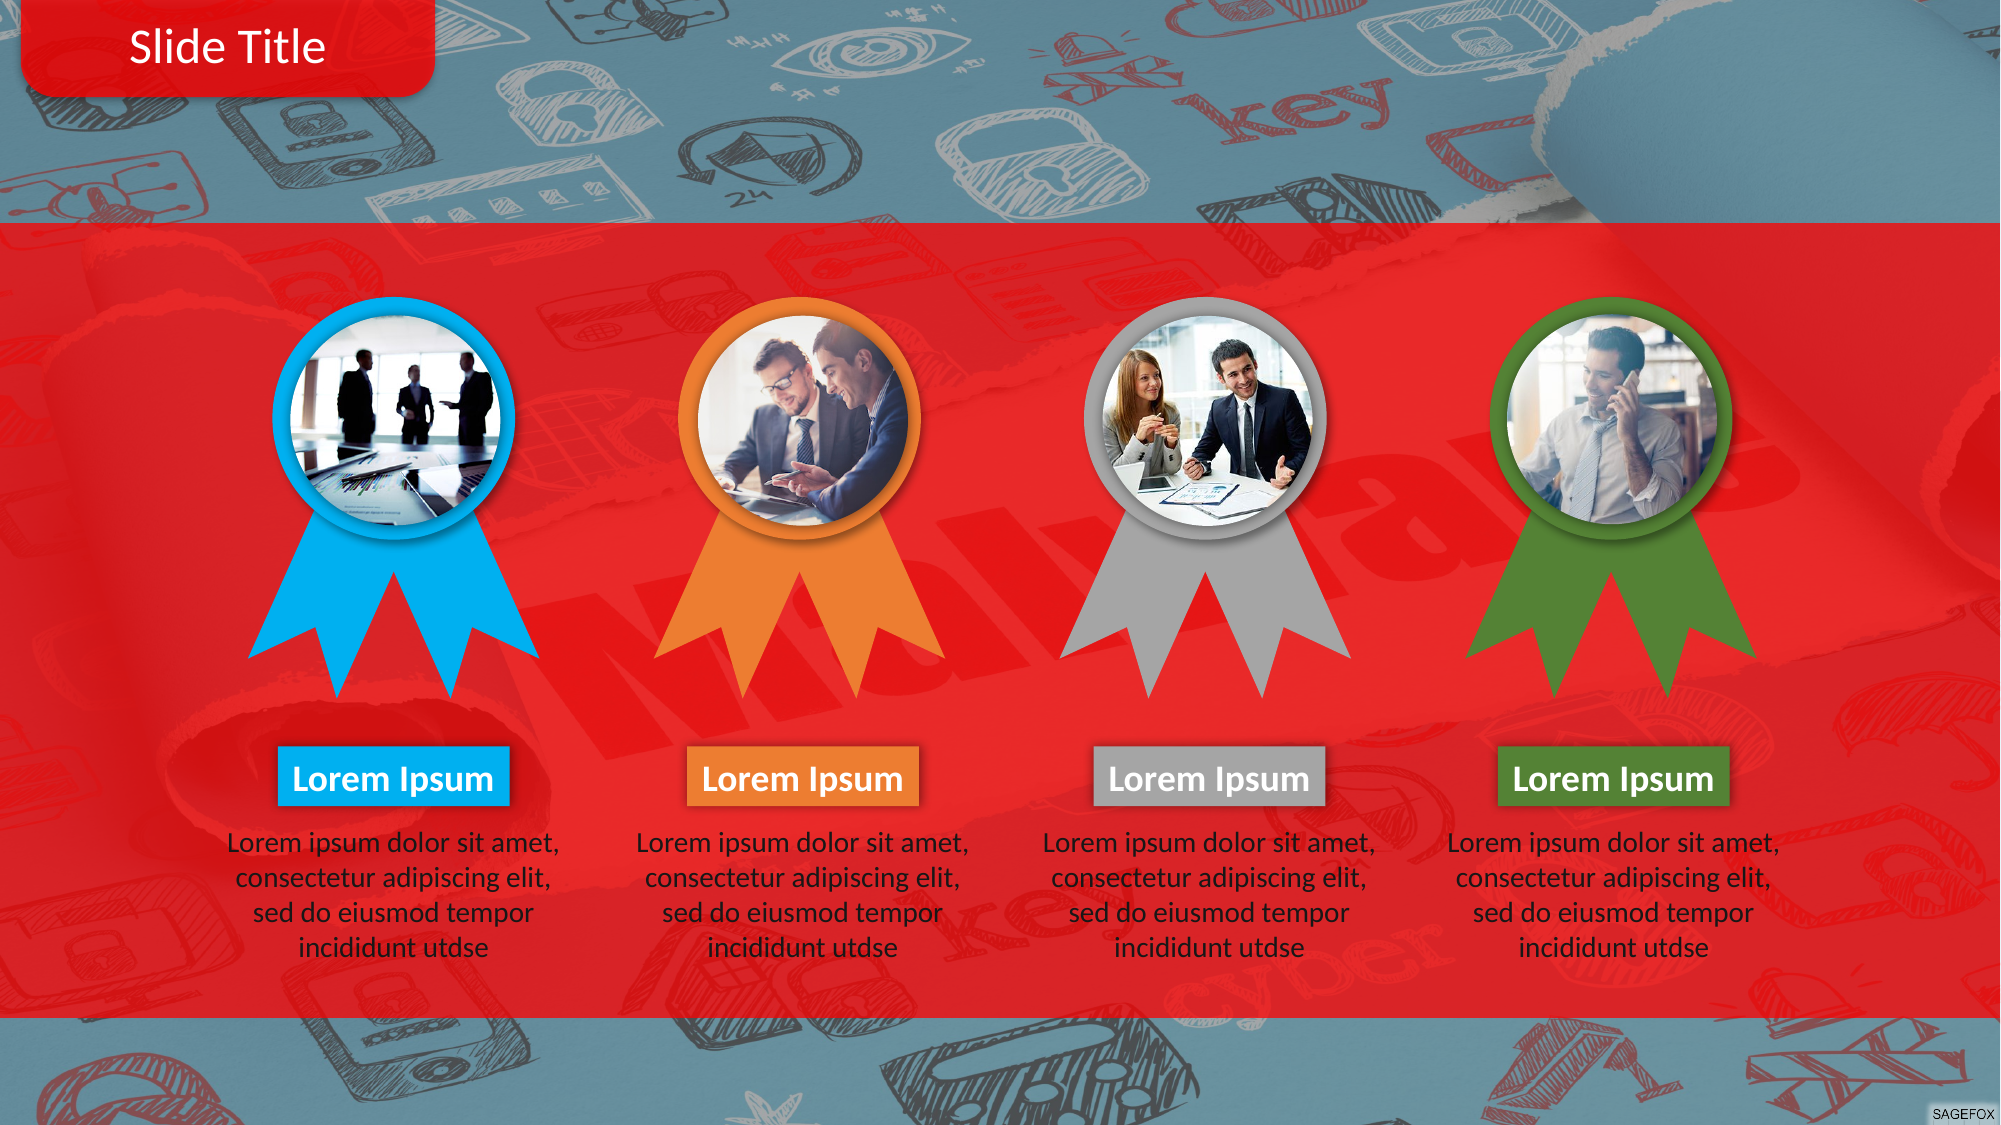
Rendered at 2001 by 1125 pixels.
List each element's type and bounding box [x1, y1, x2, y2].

text_box [626, 746, 980, 965]
text_box [1088, 301, 1315, 478]
text_box [1437, 746, 1791, 965]
text_box [682, 301, 900, 478]
text_box [1505, 313, 1719, 458]
text_box [277, 301, 503, 479]
text_box [1101, 314, 1314, 463]
text_box [699, 442, 900, 690]
text_box [1511, 442, 1711, 690]
text_box [696, 314, 910, 464]
picture [1929, 1108, 1997, 1125]
text_box [217, 746, 571, 965]
text_box [1105, 442, 1305, 690]
text_box [1033, 746, 1386, 965]
text_box [289, 314, 502, 460]
text_box [20, 0, 436, 98]
text_box [294, 442, 494, 690]
text_box [1494, 301, 1726, 479]
text_box [0, 223, 2000, 1018]
